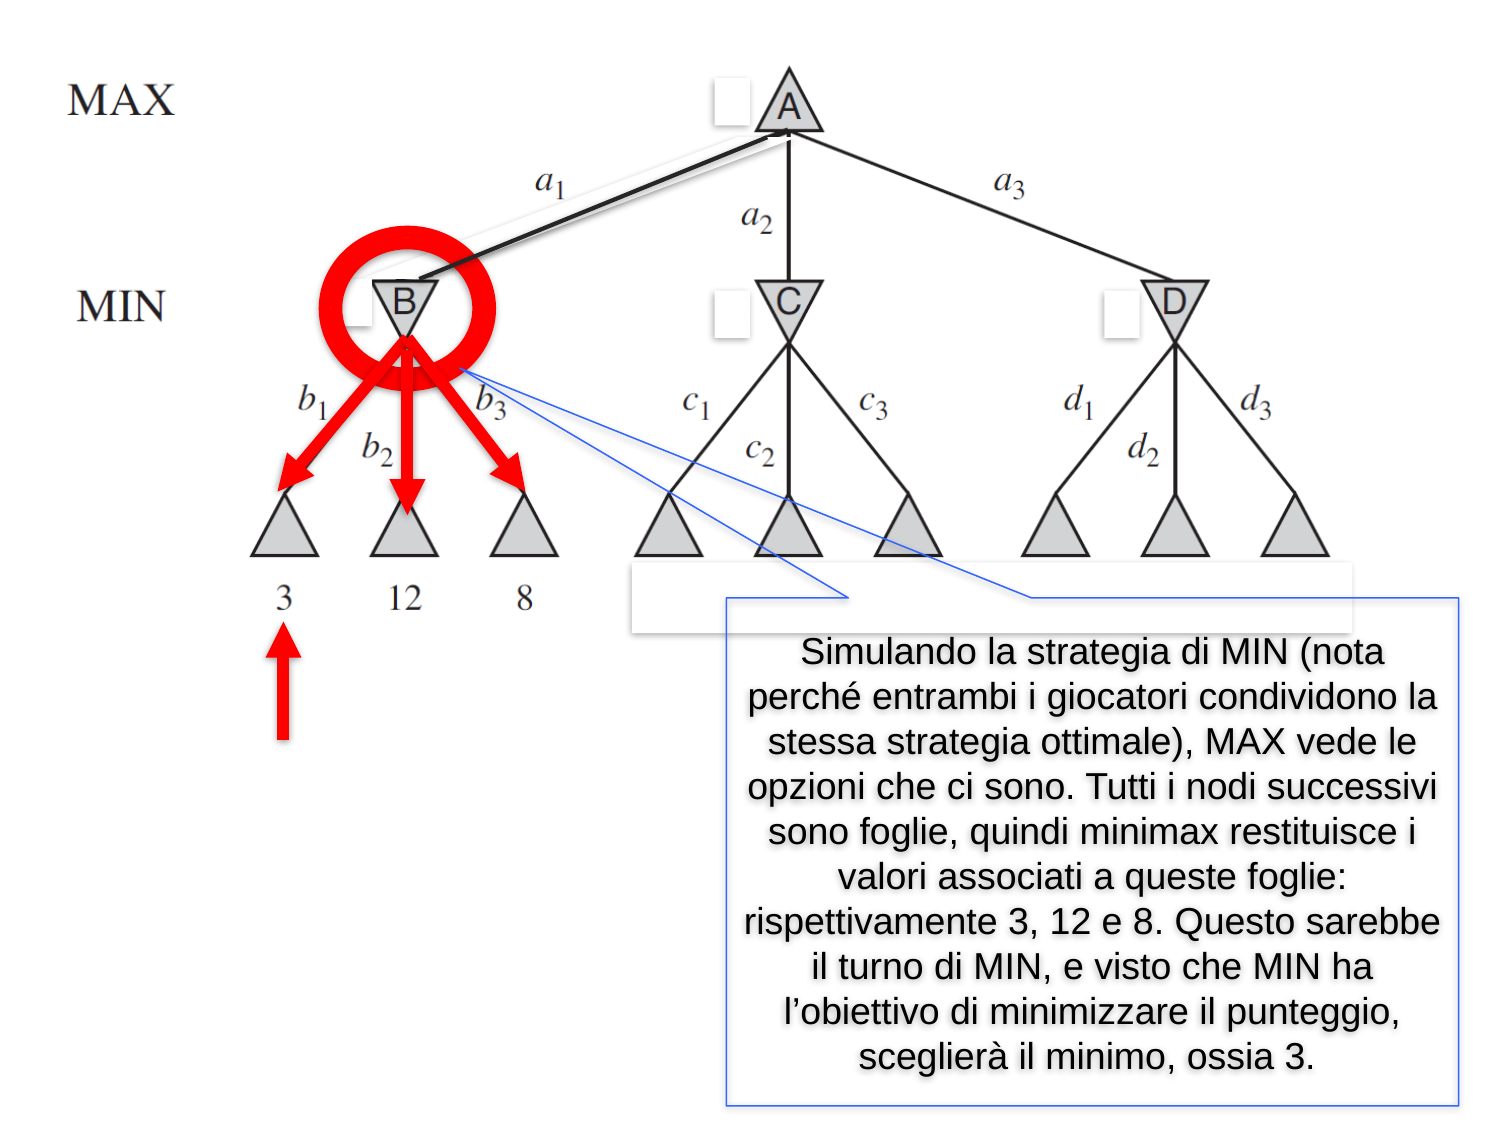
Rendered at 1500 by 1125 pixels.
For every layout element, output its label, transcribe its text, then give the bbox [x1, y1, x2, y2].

text_box [631, 628, 720, 634]
text_box Simulando la strategia di MIN (nota perché entrambi i giocatori condividono la stessa strategia ottimale), MAX vede le opzioni che ci sono. Tutti i nodi successivi sono foglie, quindi minimax restituisce i valori associati a queste foglie: rispettivamente 3, 12 e 8. Questo sarebbe il turno di MIN, e visto che MIN ha l’obiettivo di minimizzare il punteggio, sceglierà il minimo, ossia 3. [725, 597, 1460, 1107]
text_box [418, 136, 768, 280]
picture [52, 54, 1355, 620]
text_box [277, 337, 406, 492]
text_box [407, 337, 526, 492]
